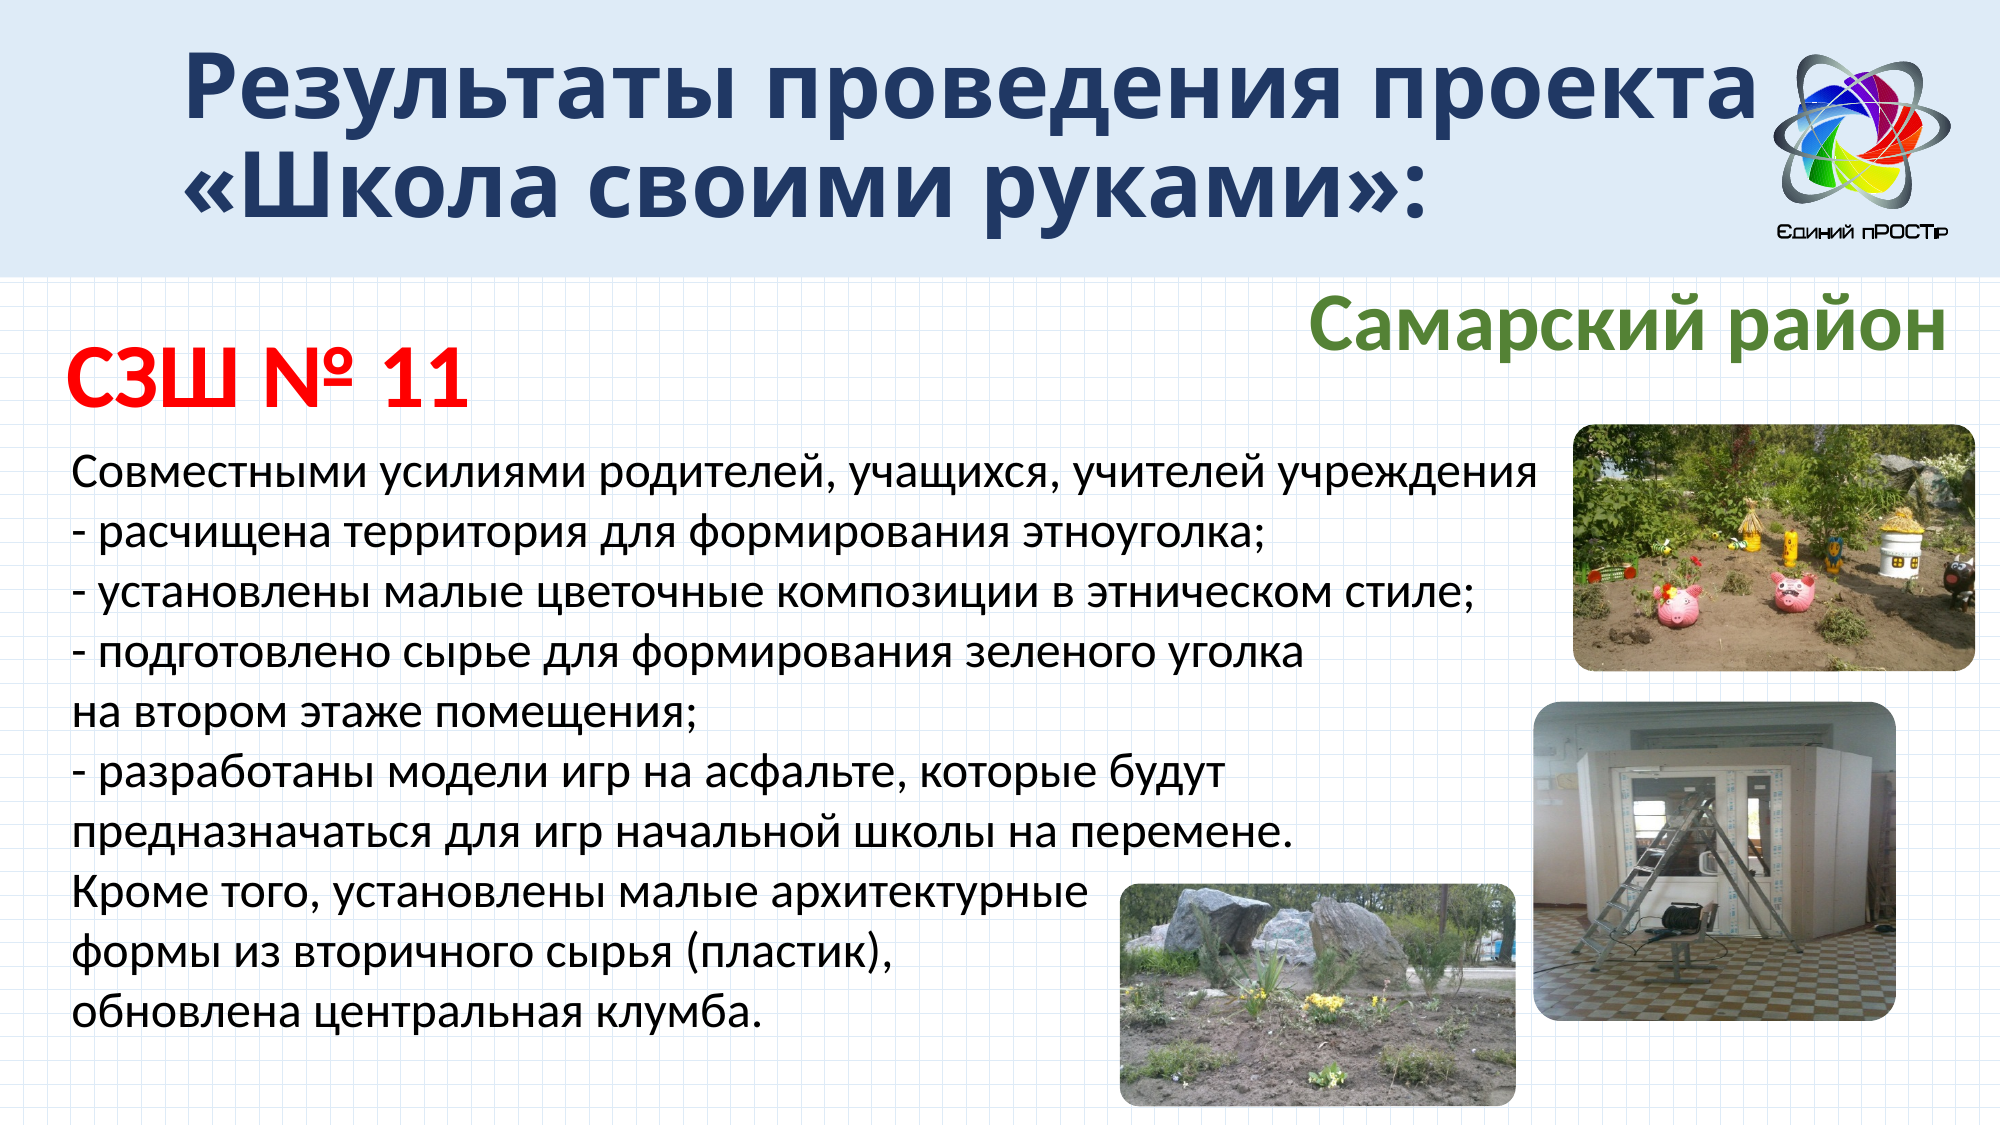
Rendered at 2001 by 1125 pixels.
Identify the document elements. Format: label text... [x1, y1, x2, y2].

title Результаты проведения проекта «Школа своими руками»: [0, 0, 2000, 278]
text_box Совместными усилиями родителей, учащихся, учителей учреждения - расчищена территория для формирования этноуголка; - установлены малые цветочные композиции в этническом стиле; - подготовлено сырье для формирования зеленого уголка на втором этаже помещения; - разработаны модели игр на асфальте, которые будут предназначаться для игр начальной школы на перемене. Кроме того, установлены малые архитектурные формы из вторичного сырья (пластик), обновлена центральная клумба. [56, 430, 1566, 1046]
picture [1572, 424, 1976, 672]
picture [1773, 54, 1952, 239]
text_box СЗШ № 11 [51, 308, 487, 433]
picture [1119, 883, 1516, 1107]
picture [1533, 701, 1897, 1022]
text_box Самарский район [1295, 259, 1965, 375]
